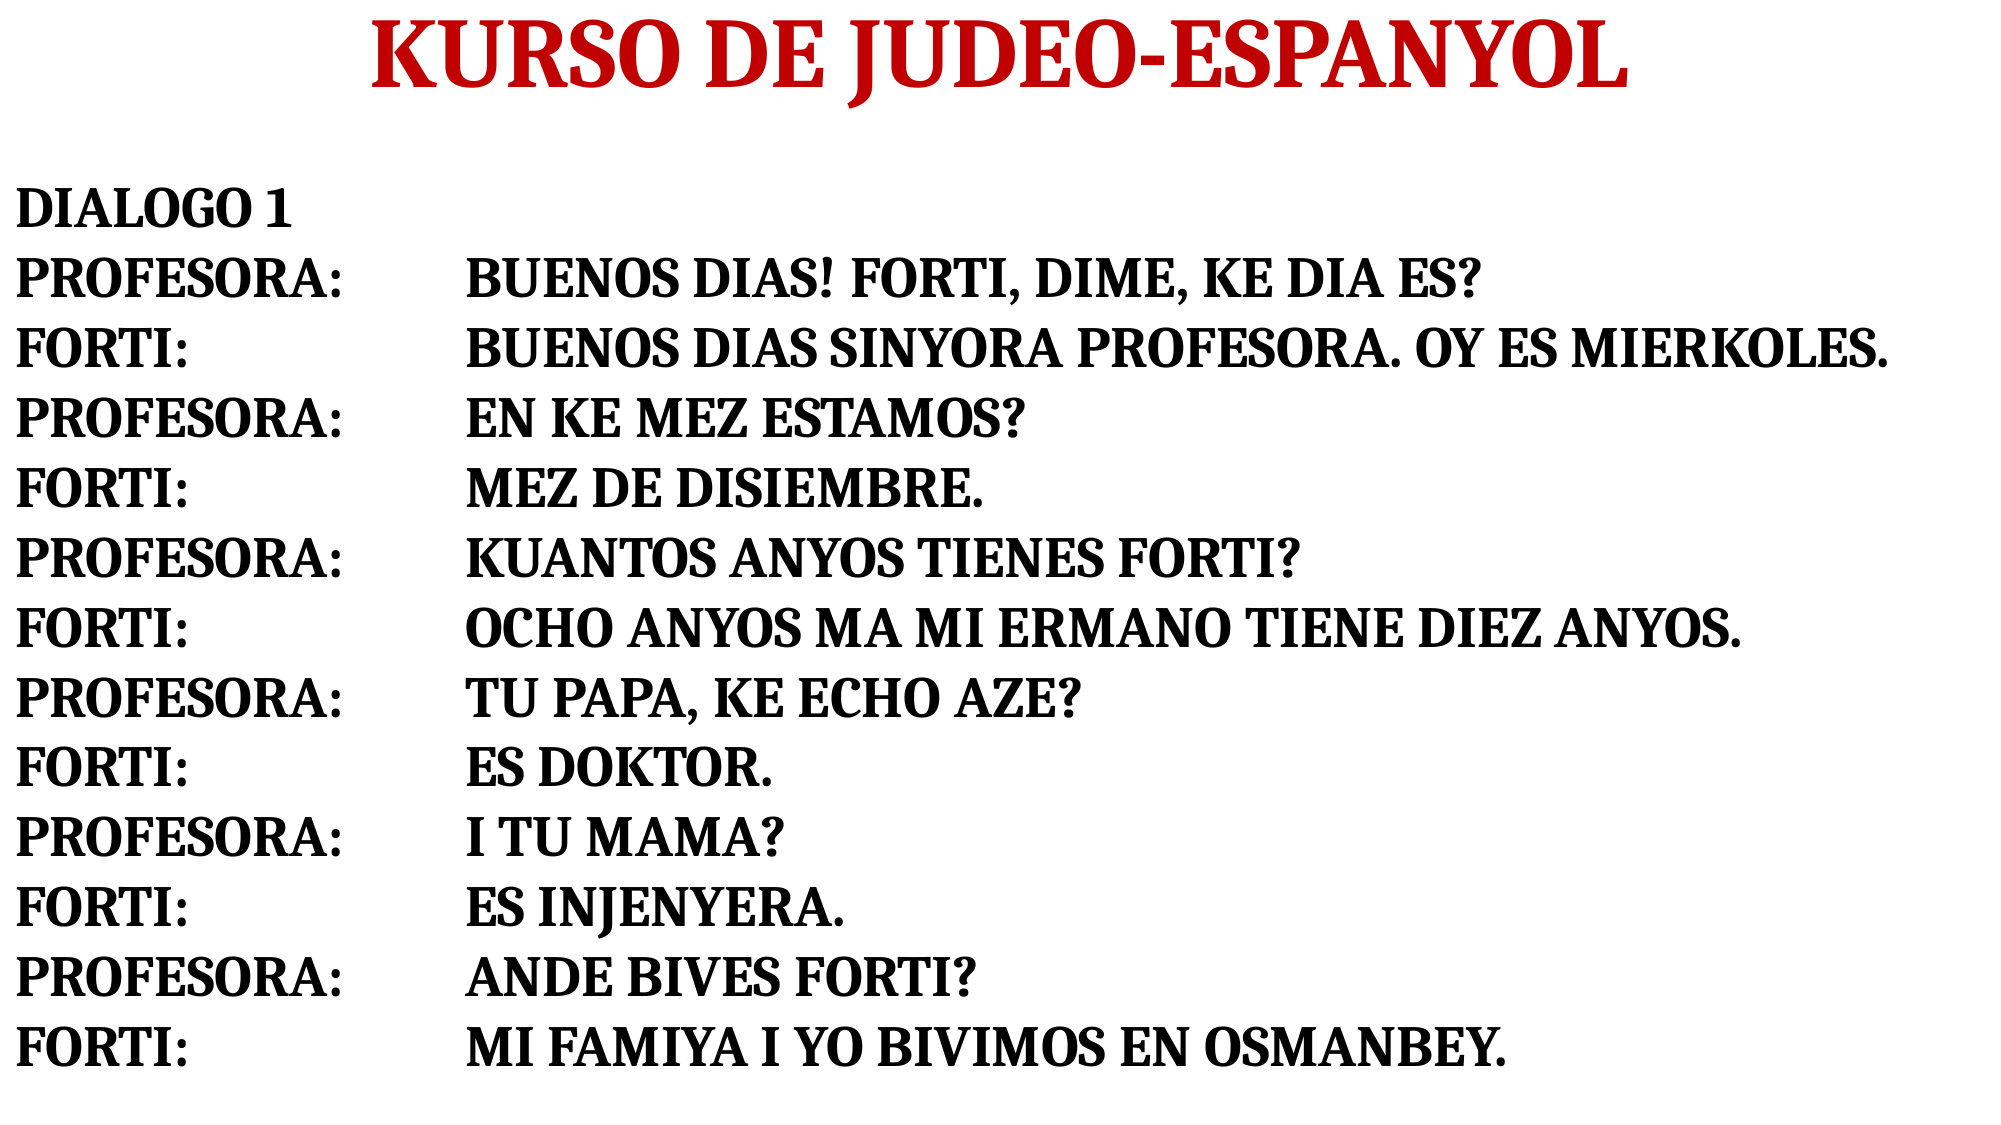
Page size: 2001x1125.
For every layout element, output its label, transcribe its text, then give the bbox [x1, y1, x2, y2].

list DIALOGO 1 PROFESORA: BUENOS DIAS! FORTI, DIME, KE DIA ES? FORTI: BUENOS DIAS SINYORA PROFESORA. OY ES MIERKOLES. PROFESORA: EN KE MEZ ESTAMOS? FORTI: MEZ DE DISIEMBRE. PROFESORA: KUANTOS ANYOS TIENES FORTI? FORTI: OCHO ANYOS MA MI ERMANO TIENE DIEZ ANYOS. PROFESORA: TU PAPA, KE ECHO AZE? FORTI: ES DOKTOR. PROFESORA: I TU MAMA? FORTI: ES INJENYERA. PROFESORA: ANDE BIVES FORTI? FORTI: MI FAMIYA I YO BIVIMOS EN OSMANBEY. [0, 162, 2000, 1125]
title KURSO DE JUDEO-ESPANYOL [0, 0, 2000, 162]
